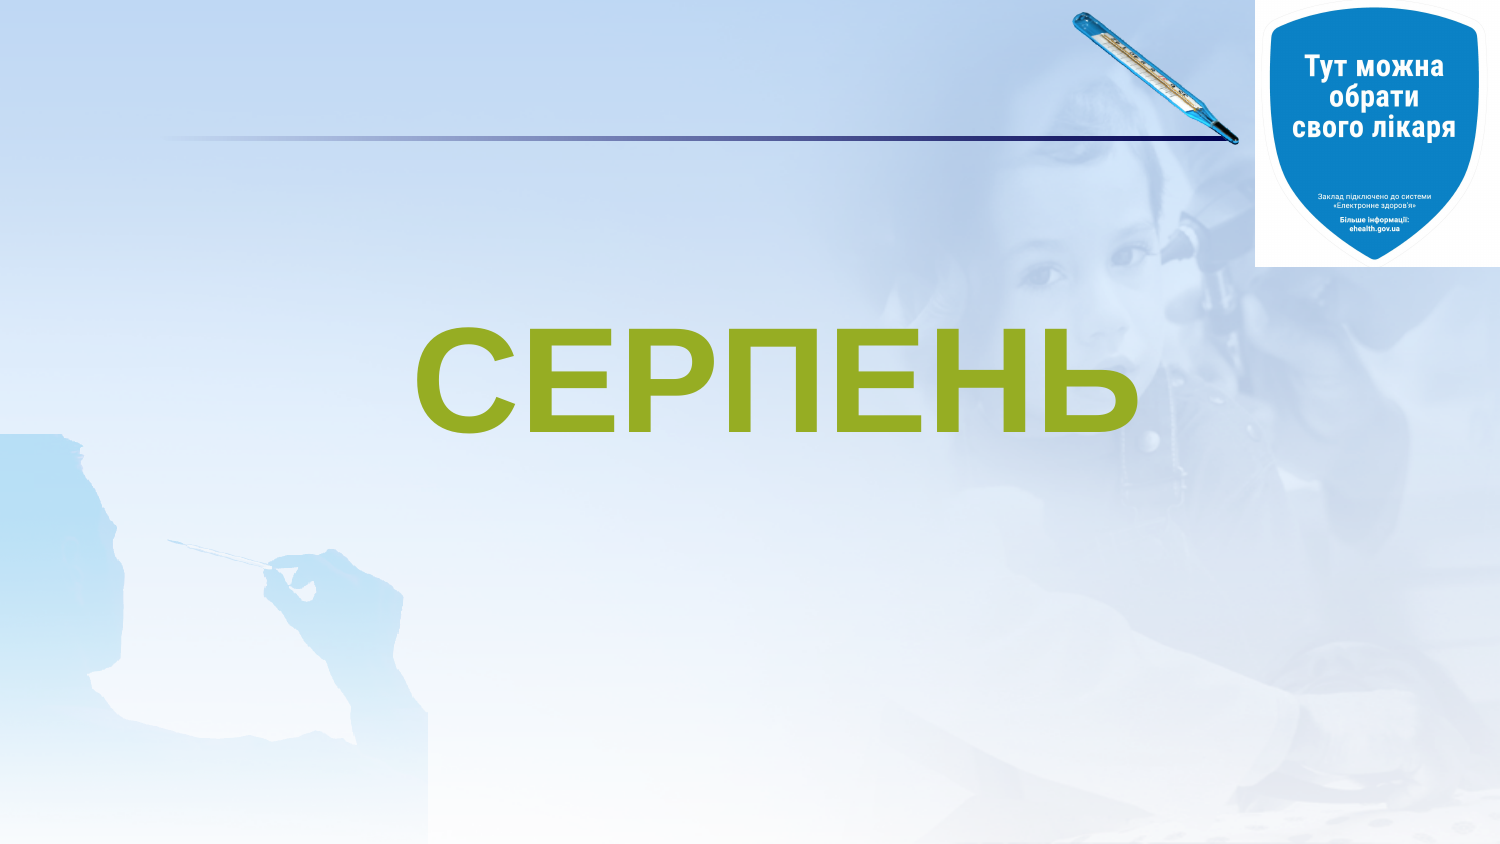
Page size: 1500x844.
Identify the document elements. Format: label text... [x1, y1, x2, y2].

list СЕРПЕНЬ [114, 164, 1442, 778]
picture [0, 0, 1500, 844]
